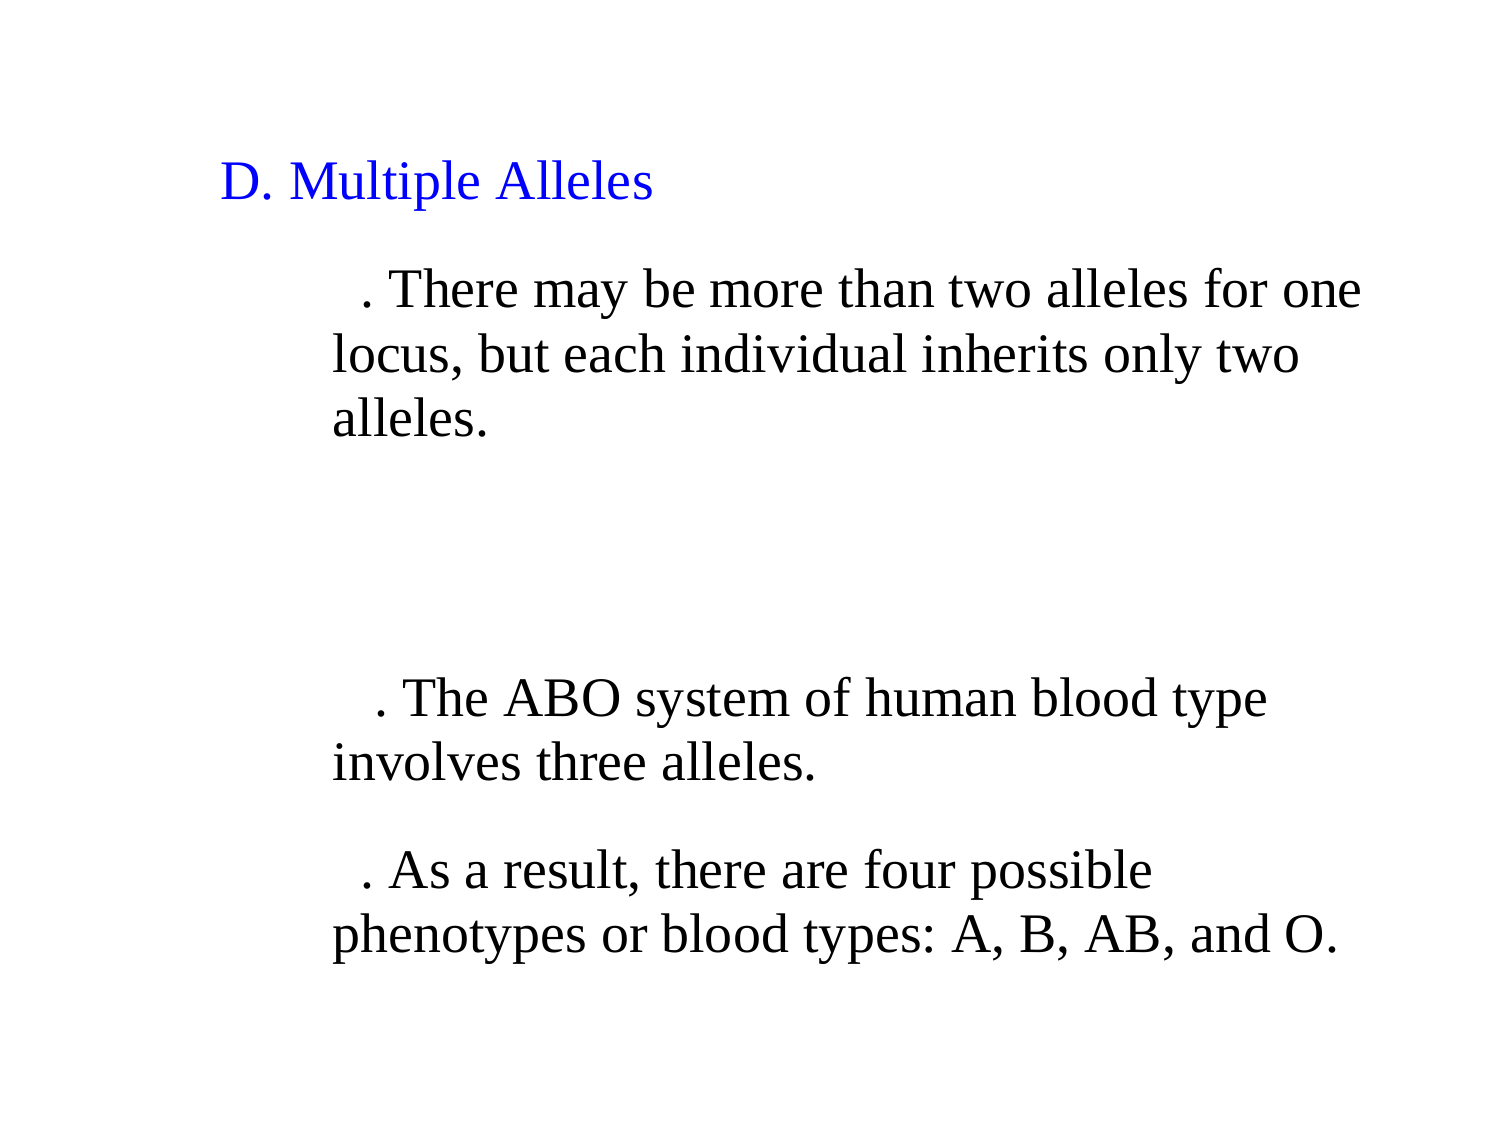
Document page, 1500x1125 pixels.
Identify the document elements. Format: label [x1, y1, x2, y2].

picture [108, 148, 1400, 969]
